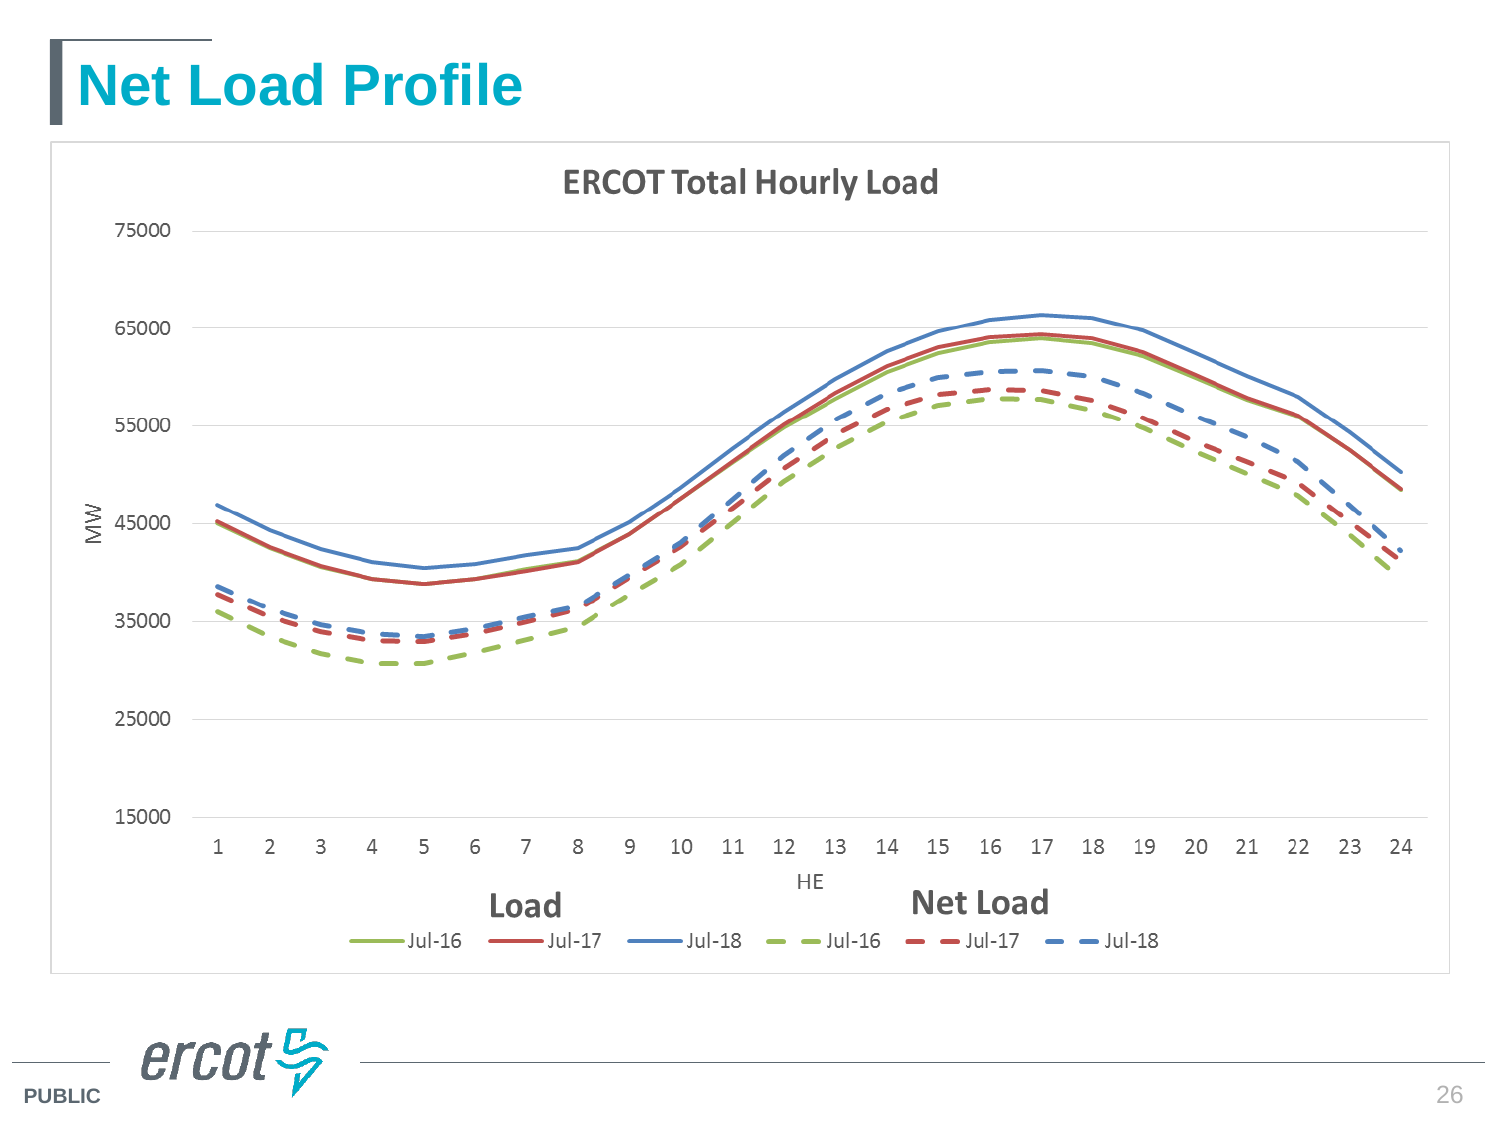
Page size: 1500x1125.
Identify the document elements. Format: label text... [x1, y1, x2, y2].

slide_number 26 [1412, 1076, 1488, 1112]
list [49, 141, 1451, 974]
title Net Load Profile [62, 39, 1450, 125]
picture [137, 1024, 332, 1100]
